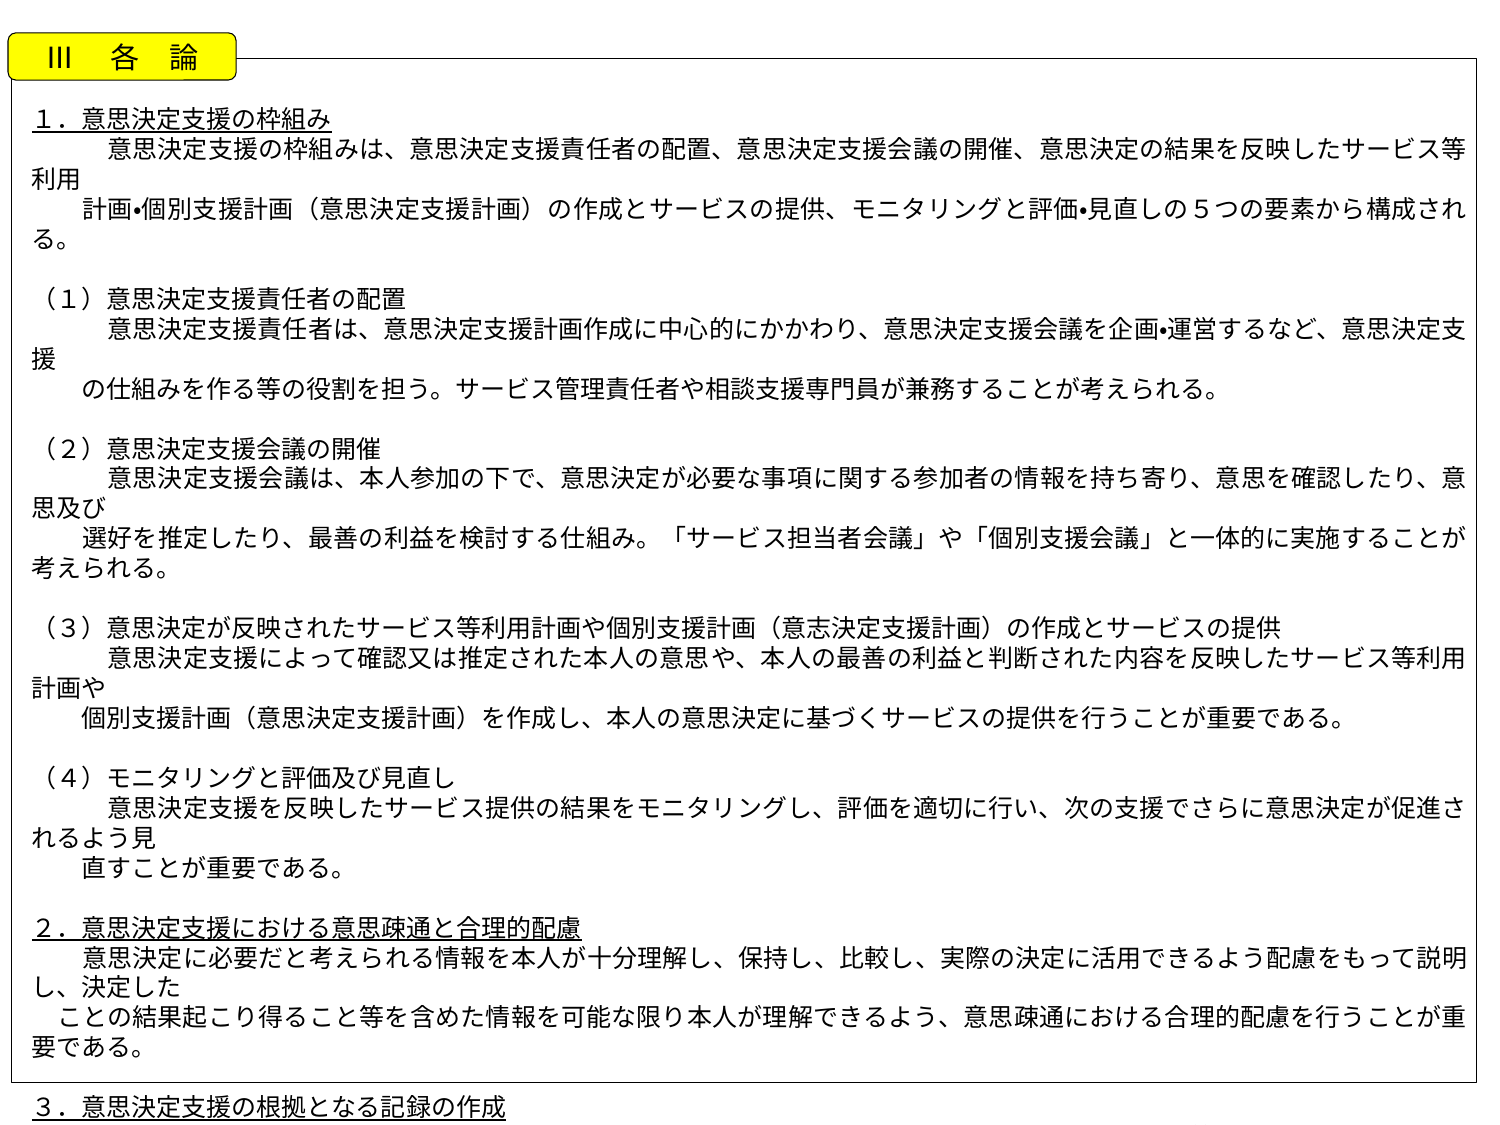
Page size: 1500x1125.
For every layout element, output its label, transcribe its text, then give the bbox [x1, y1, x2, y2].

text_box Ⅲ 各 論 [5, 30, 239, 83]
text_box １．意思決定支援の枠組み 意思決定支援の枠組みは、意思決定支援責任者の配置、意思決定支援会議の開催、意思決定の結果を反映したサービス等利用 計画・個別支援計画（意思決定支援計画）の作成とサービスの提供、モニタリングと評価・見直しの５つの要素から構成される。 （１）意思決定支援責任者の配置 意思決定支援責任者は、意思決定支援計画作成に中心的にかかわり、意思決定支援会議を企画・運営するなど、意思決定支援 の仕組みを作る等の役割を担う。サービス管理責任者や相談支援専門員が兼務することが考えられる。 （２）意思決定支援会議の開催 意思決定支援会議は、本人参加の下で、意思決定が必要な事項に関する参加者の情報を持ち寄り、意思を確認したり、意思及び 選好を推定したり、最善の利益を検討する仕組み。「サービス担当者会議」や「個別支援会議」と一体的に実施することが考えられる。 （３）意思決定が反映されたサービス等利用計画や個別支援計画（意志決定支援計画）の作成とサービスの提供 意思決定支援によって確認又は推定された本人の意思や、本人の最善の利益と判断された内容を反映したサービス等利用計画や 個別支援計画（意思決定支援計画）を作成し、本人の意思決定に基づくサービスの提供を行うことが重要である。 （４）モニタリングと評価及び見直し 意思決定支援を反映したサービス提供の結果をモニタリングし、評価を適切に行い、次の支援でさらに意思決定が促進されるよう見 直すことが重要である。 ２．意思決定支援における意思疎通と合理的配慮 意思決定に必要だと考えられる情報を本人が十分理解し、保持し、比較し、実際の決定に活用できるよう配慮をもって説明し、決定した ことの結果起こり得ること等を含めた情報を可能な限り本人が理解できるよう、意思疎通における合理的配慮を行うことが重要である。 ３．意思決定支援の根拠となる記録の作成 意思決定支援を進めるためには、本人のこれまでの生活環境や生活史、家族関係、人間関係、嗜好等の情報を把握しておくことが必 要である。家族も含めた本人のこれまでの生活の全体像を理解することは、本人の意思を推定するための手がかりとなる。 ４．職員の知識・技術の向上 職員の知識・技術等の向上は、意思決定支援の質の向上に直結するものであるため、意思決定支援の意義や知識の理解及び技術等 の向上への取組みを促進させることが重要である。 [17, 66, 1482, 1125]
text_box [10, 56, 1479, 1084]
